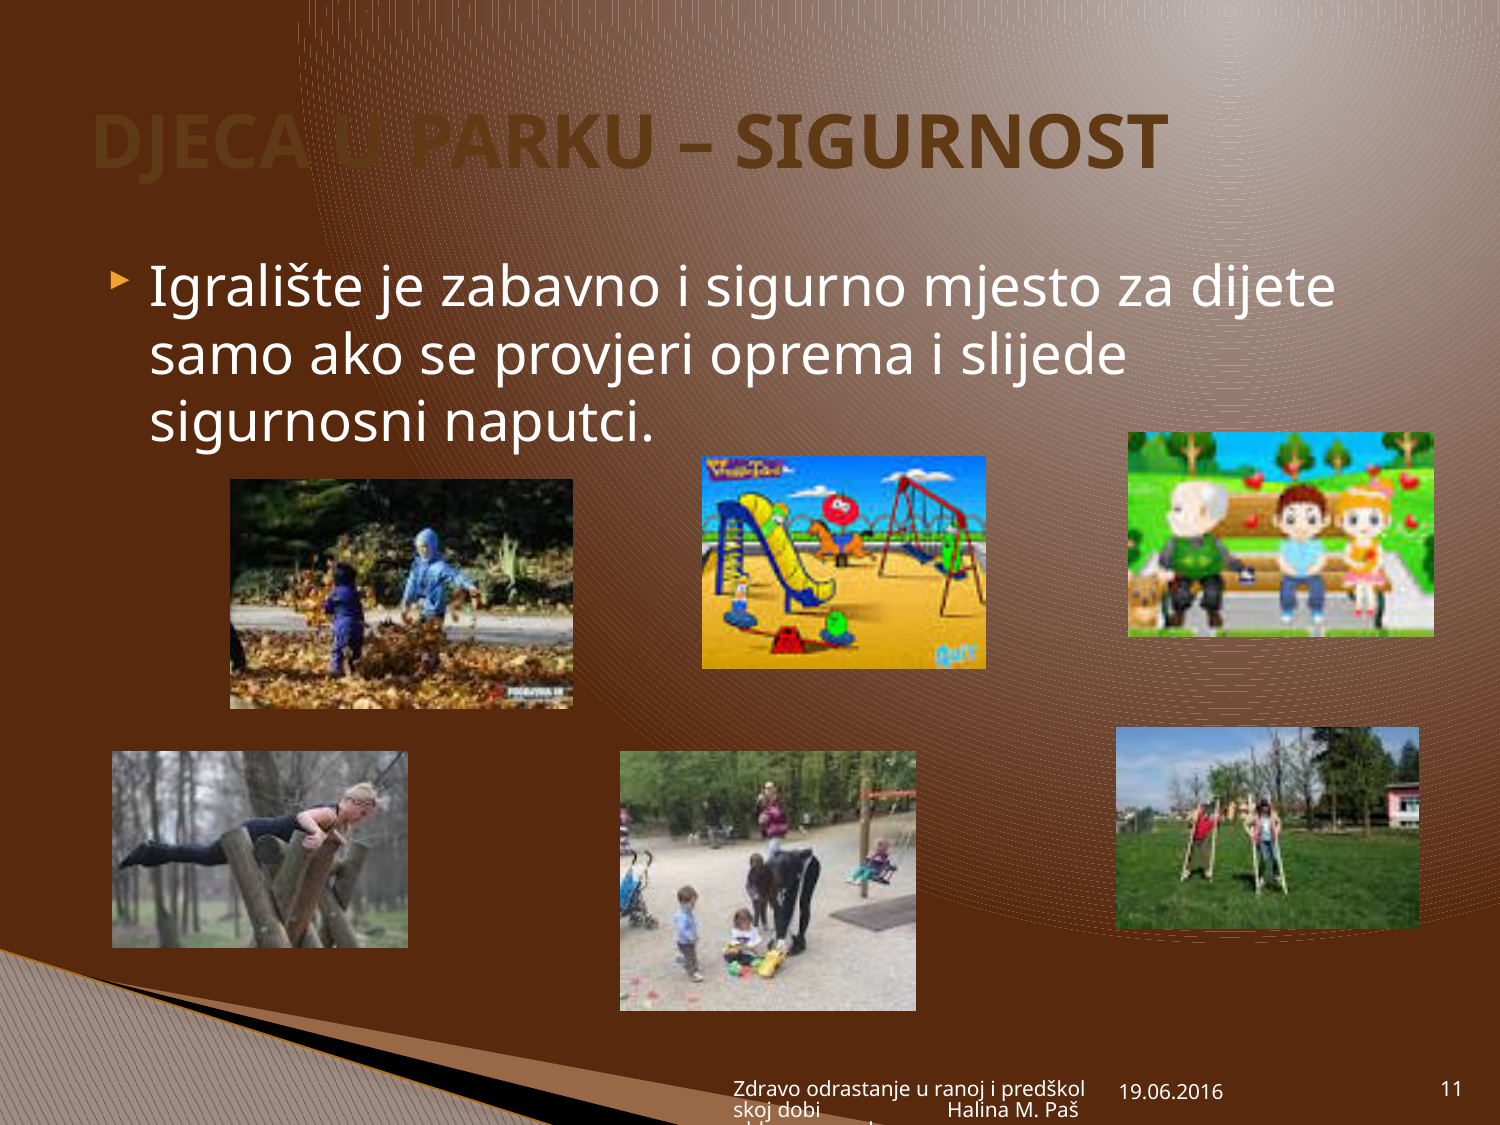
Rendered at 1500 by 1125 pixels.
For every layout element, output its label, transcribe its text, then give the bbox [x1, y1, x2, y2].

picture [1115, 727, 1419, 929]
picture [619, 751, 916, 1011]
list Igralište je zabavno i sigurno mjesto za dijete samo ako se provjeri oprema i slijede sigurnosni naputci. [75, 243, 1425, 986]
footer Zdravo odrastanje u ranoj i predškolskoj dobi Halina M. Pašuld, mag.paed. [718, 1051, 1105, 1112]
picture [1127, 432, 1434, 637]
picture [702, 455, 986, 669]
picture [111, 751, 408, 948]
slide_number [1105, 1051, 1418, 1112]
slide_number 11 [1418, 1051, 1479, 1112]
title DJECA U PARKU – SIGURNOST [75, 45, 1425, 233]
picture [229, 479, 574, 709]
